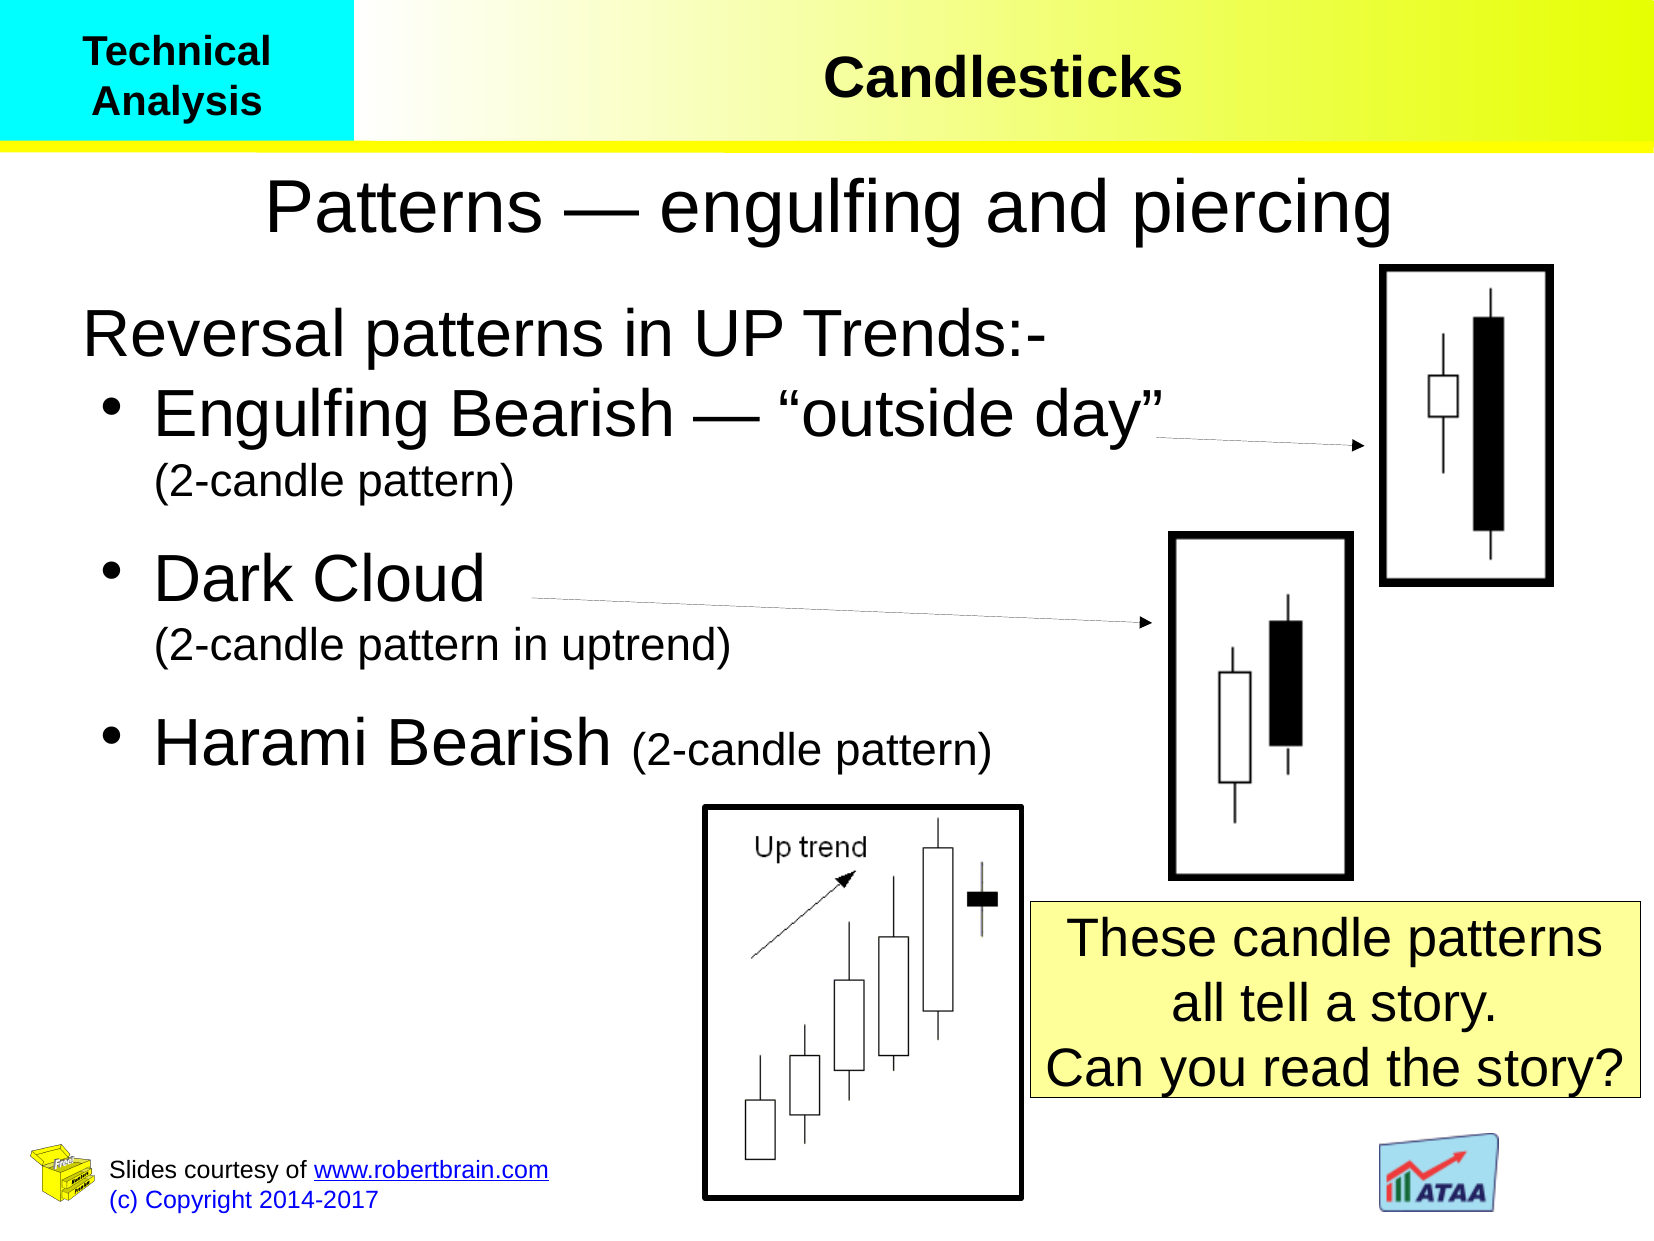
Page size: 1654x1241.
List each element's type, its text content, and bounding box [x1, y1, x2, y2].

picture [1379, 264, 1554, 587]
picture [1379, 1133, 1499, 1212]
text_box [1156, 437, 1365, 452]
picture [707, 809, 1019, 1196]
picture [1168, 531, 1354, 881]
text_box Patterns — engulfing and piercing [88, 147, 1571, 257]
picture [30, 1144, 95, 1202]
text_box Reversal patterns in UP Trends:- Engulfing Bearish — “outside day” (2-candle pattern) Dark Cloud (2-candle pattern in uptrend) Harami Bearish (2-candle pattern) [82, 290, 1571, 1109]
text_box These candle patterns all tell a story. Can you read the story? [1030, 901, 1641, 1098]
text_box [531, 597, 1153, 629]
